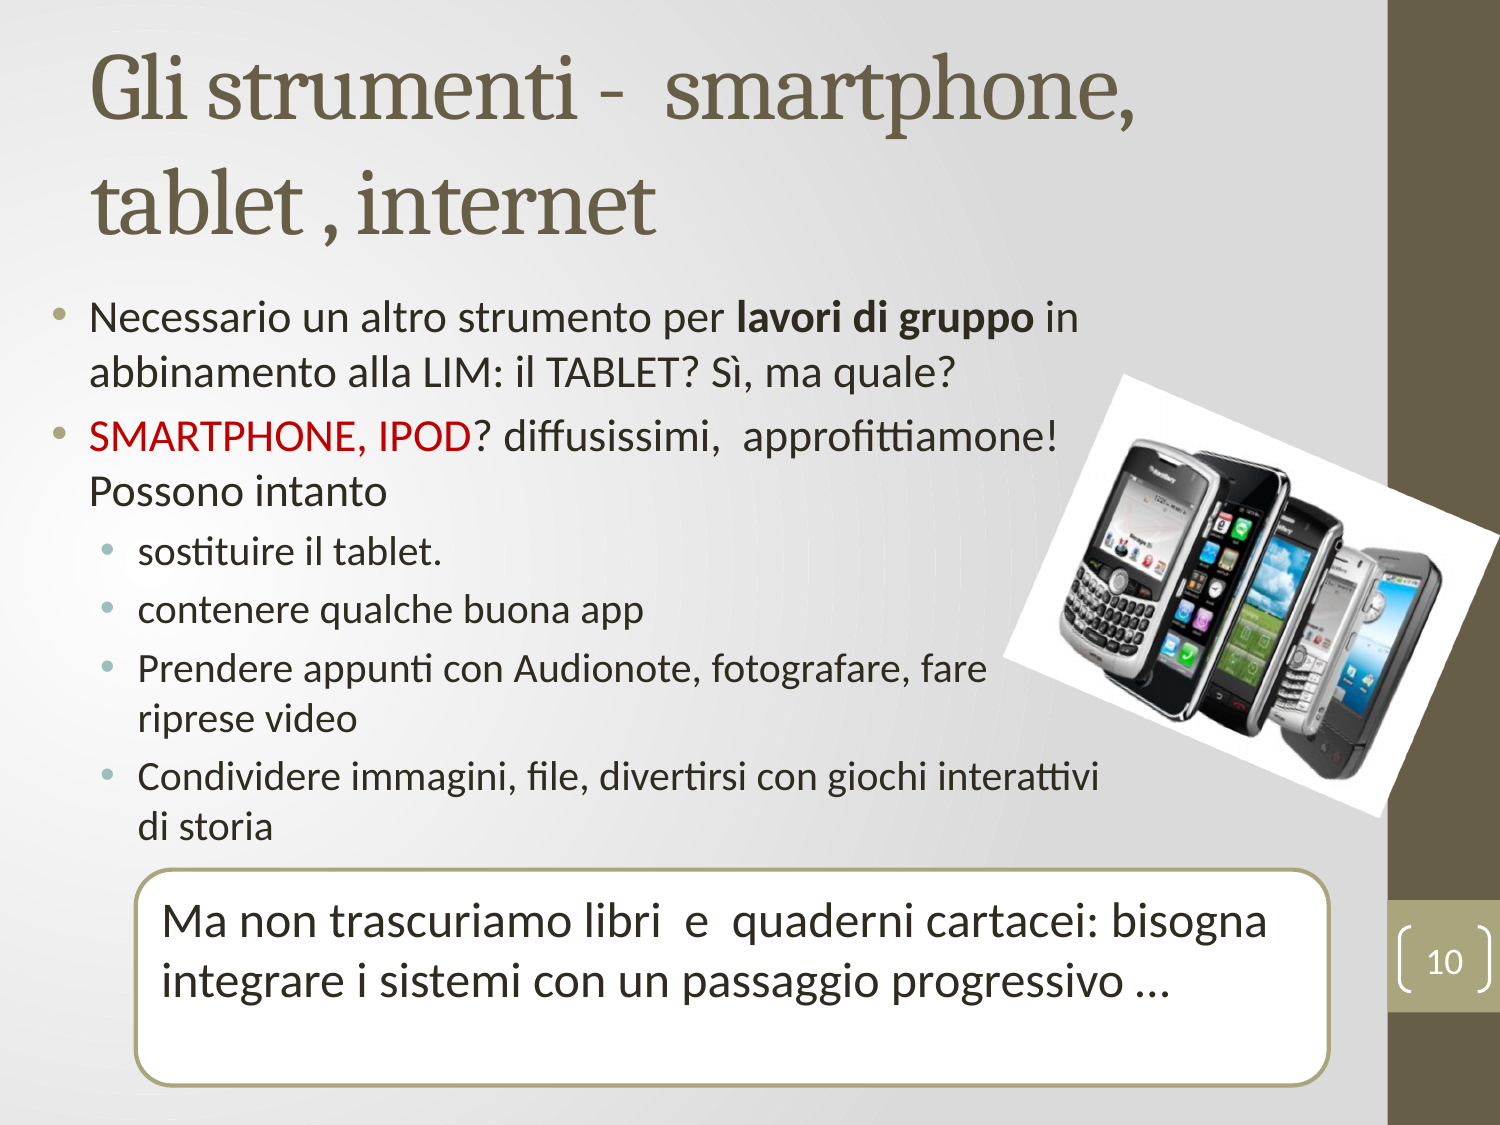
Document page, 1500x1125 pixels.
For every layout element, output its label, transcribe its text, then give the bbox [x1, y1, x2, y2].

slide_number 10 [1397, 925, 1492, 994]
list Necessario un altro strumento per lavori di gruppo in abbinamento alla LIM: il TABLET? Sì, ma quale? SMARTPHONE, IPOD? diffusissimi, approfittiamone! Possono intanto sostituire il tablet. contenere qualche buona app Prendere appunti con Audionote, fotografare, fare riprese video Condividere immagini, file, divertirsi con giochi interattivi di storia [17, 278, 1117, 894]
text_box Ma non trascuriamo libri e quaderni cartacei: bisogna integrare i sistemi con un passaggio progressivo … [133, 867, 1331, 1088]
title Gli strumenti - smartphone, tablet , internet [75, 45, 1325, 233]
picture [1003, 375, 1499, 817]
